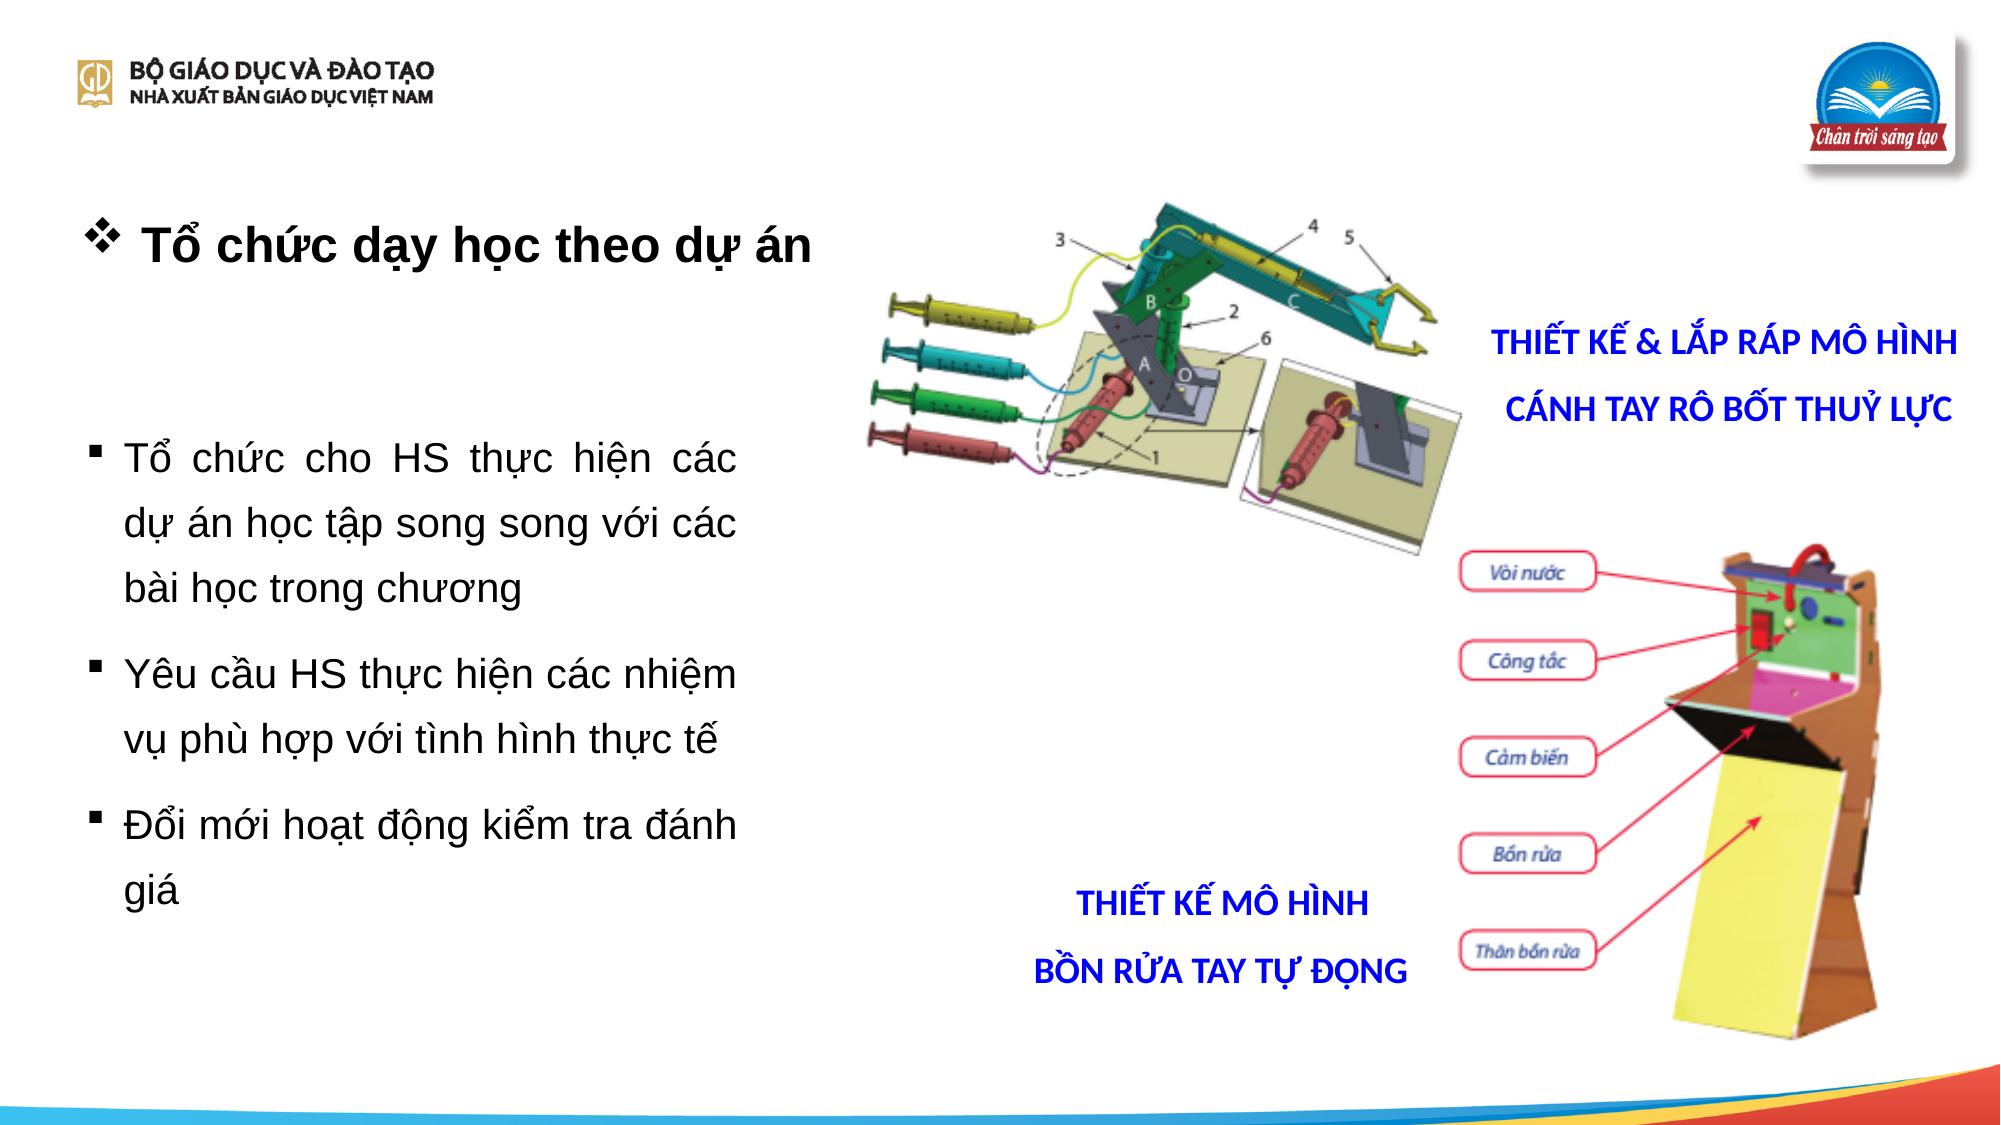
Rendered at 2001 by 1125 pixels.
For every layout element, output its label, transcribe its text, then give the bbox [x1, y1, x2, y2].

text_box Tổ chức dạy học theo dự án [65, 204, 852, 280]
text_box THIẾT KẾ & LẮP RÁP MÔ HÌNH CÁNH TAY RÔ BỐT THUỶ LỰC [1472, 287, 2000, 437]
text_box Tổ chức cho HS thực hiện các dự án học tập song song với các bài học trong chương Yêu cầu HS thực hiện các nhiệm vụ phù hợp với tình hình thực tế Đổi mới hoạt động kiểm tra đánh giá [71, 408, 753, 942]
picture [0, 0, 2000, 1125]
text_box THIẾT KẾ MÔ HÌNH BỒN RỬA TAY TỰ ĐỘNG [1018, 848, 1436, 998]
